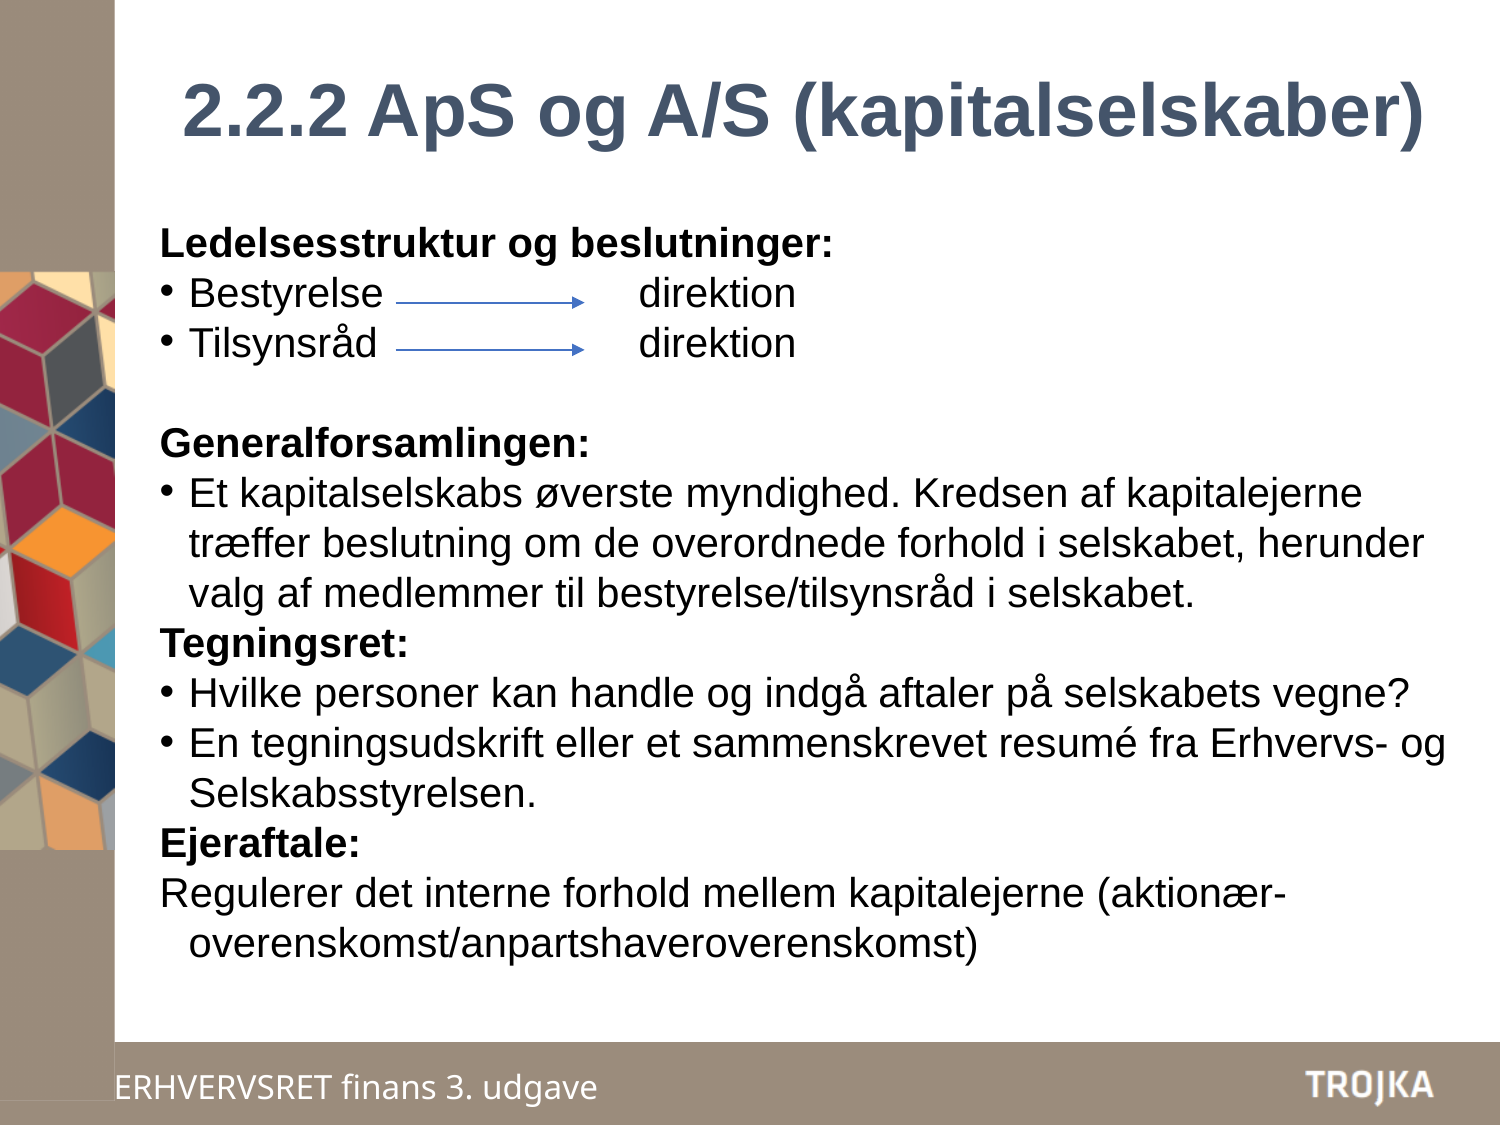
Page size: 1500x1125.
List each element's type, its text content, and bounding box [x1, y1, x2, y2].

text_box Ledelsesstruktur og beslutninger: Bestyrelse direktion Tilsynsråd direktion Generalforsamlingen: Et kapitalselskabs øverste myndighed. Kredsen af kapitalejerne træffer beslutning om de overordnede forhold i selskabet, herunder valg af medlemmer til bestyrelse/tilsynsråd i selskabet. Tegningsret: Hvilke personer kan handle og indgå aftaler på selskabets vegne? En tegningsudskrift eller et sammenskrevet resumé fra Erhvervs- og Selskabsstyrelsen. Ejeraftale: Regulerer det interne forhold mellem kapitalejerne (aktionær-overenskomst/anpartshaveroverenskomst) [144, 208, 1489, 974]
text_box 2.2.2 ApS og A/S (kapitalselskaber) [123, 0, 1486, 159]
picture [0, 0, 115, 1100]
picture [0, 1042, 1500, 1125]
